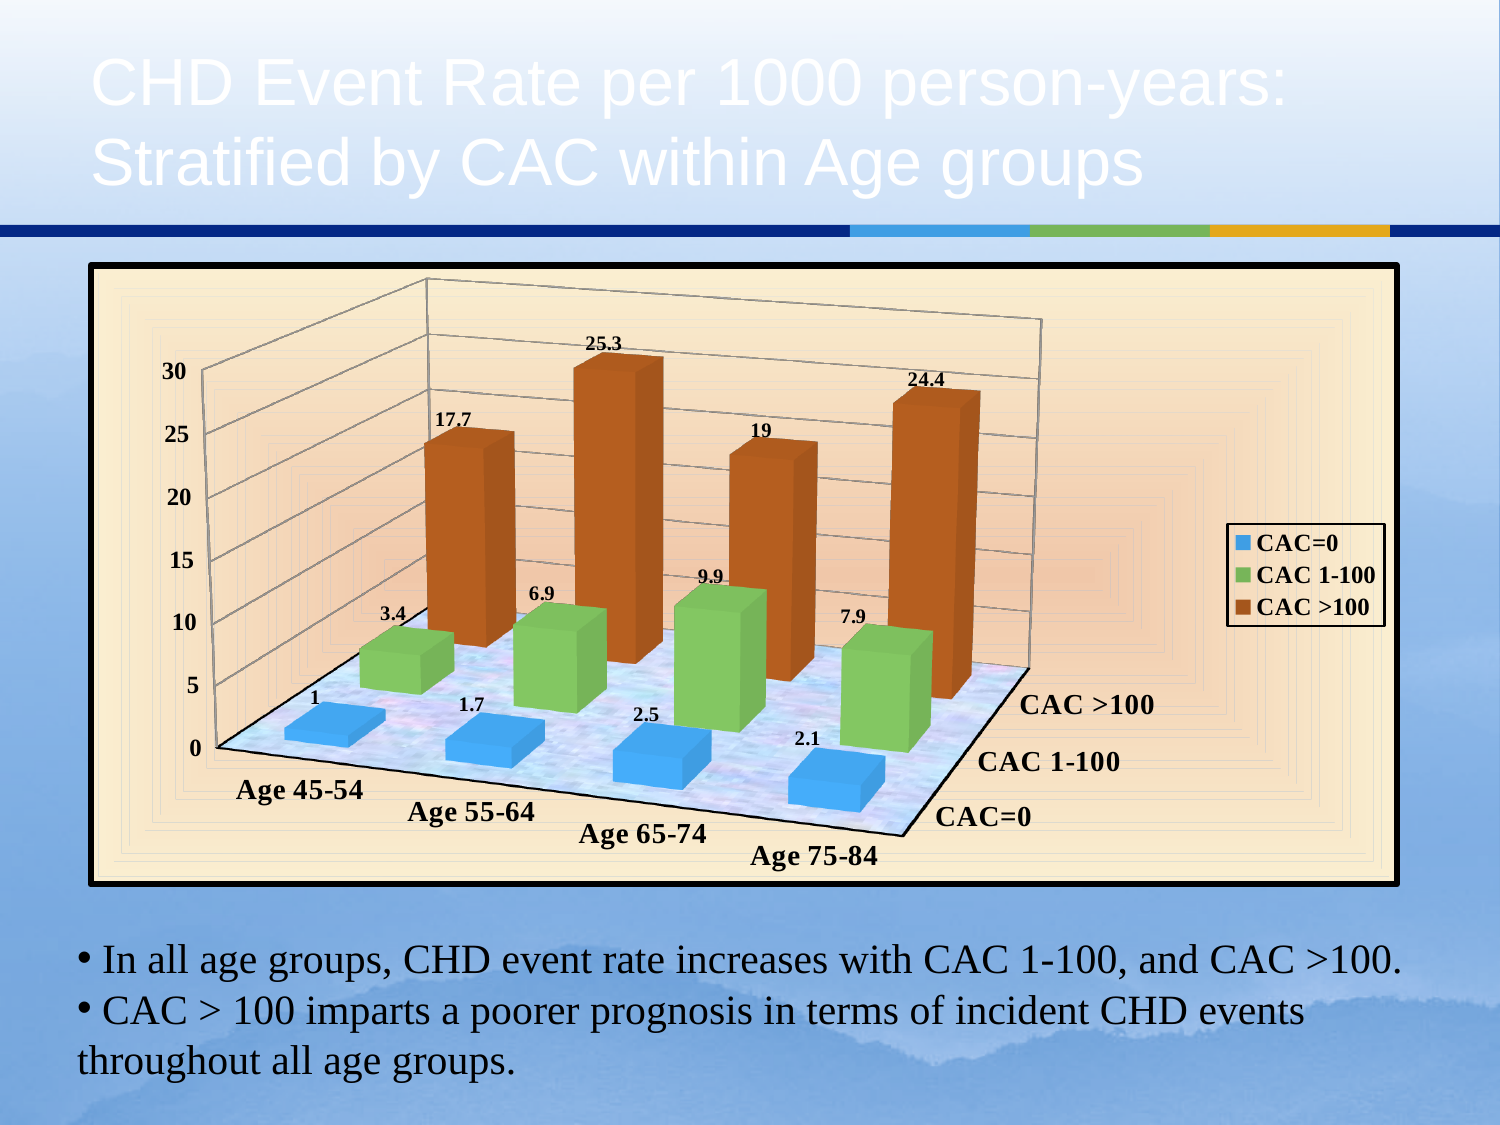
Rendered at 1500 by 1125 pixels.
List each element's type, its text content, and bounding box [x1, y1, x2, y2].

title CHD Event Rate per 1000 person-years: Stratified by CAC within Age groups [75, 24, 1425, 213]
chart [86, 261, 1401, 888]
text_box In all age groups, CHD event rate increases with CAC 1-100, and CAC >100. CAC > 100 imparts a poorer prognosis in terms of incident CHD events throughout all age groups. [62, 924, 1425, 1090]
